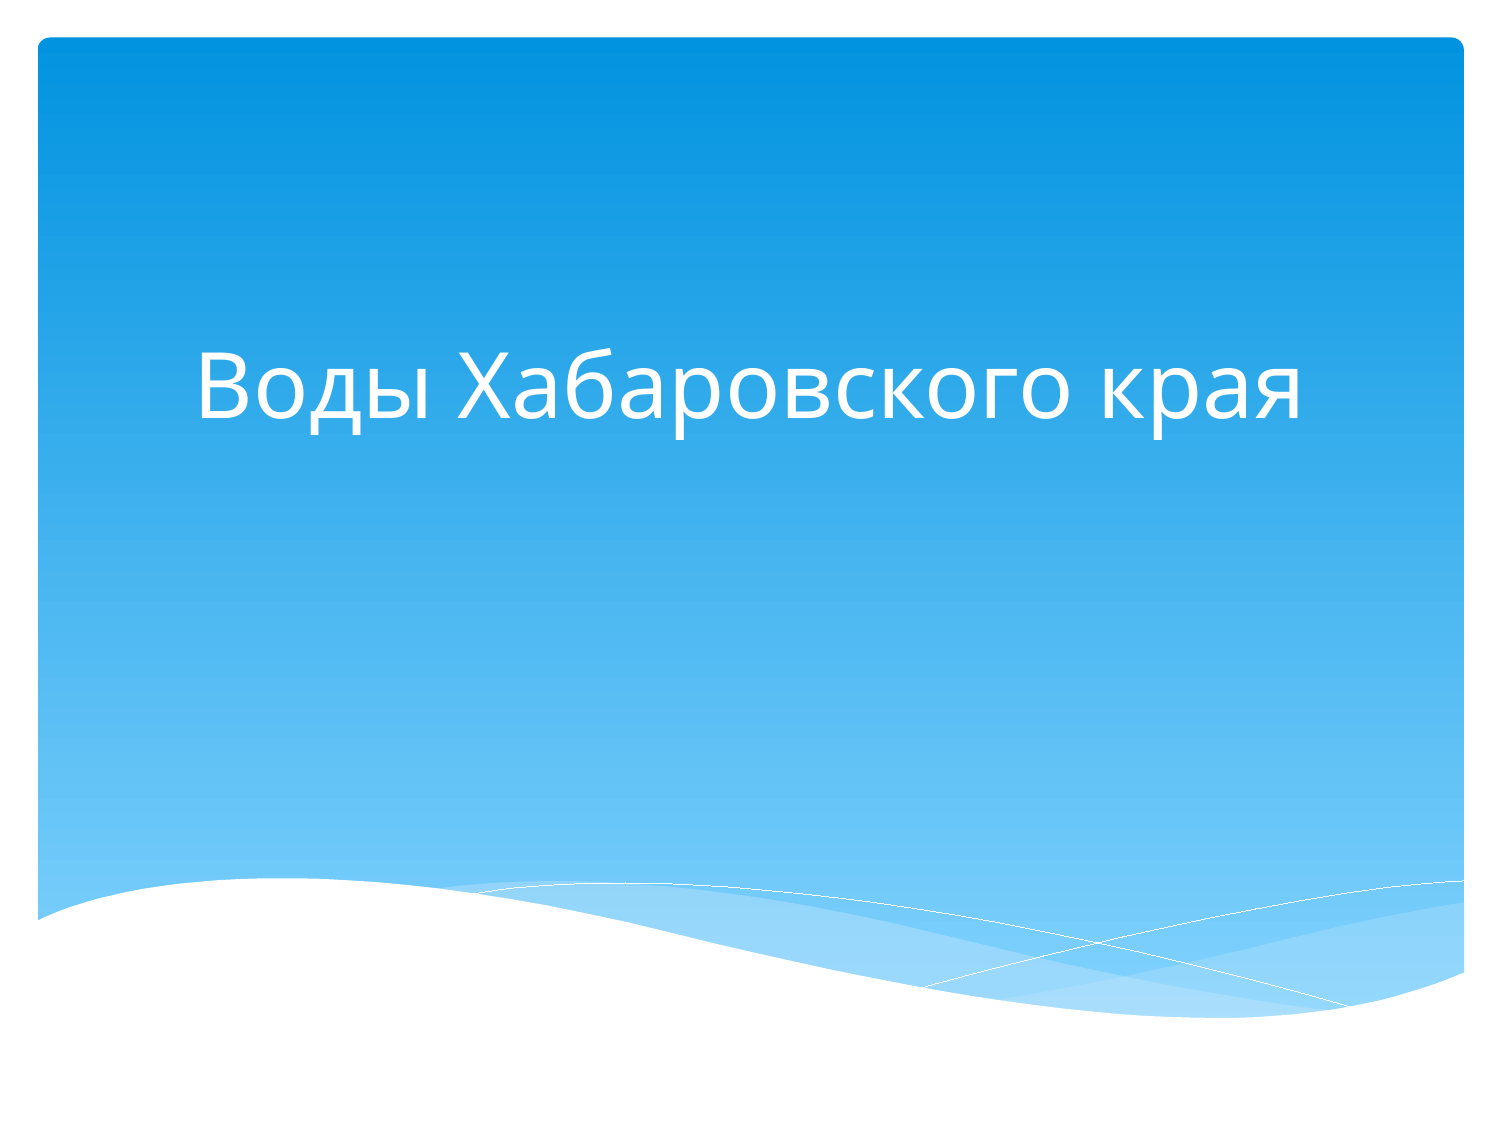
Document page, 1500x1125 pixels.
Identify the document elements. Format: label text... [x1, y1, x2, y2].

title Воды Хабаровского края [112, 262, 1388, 555]
